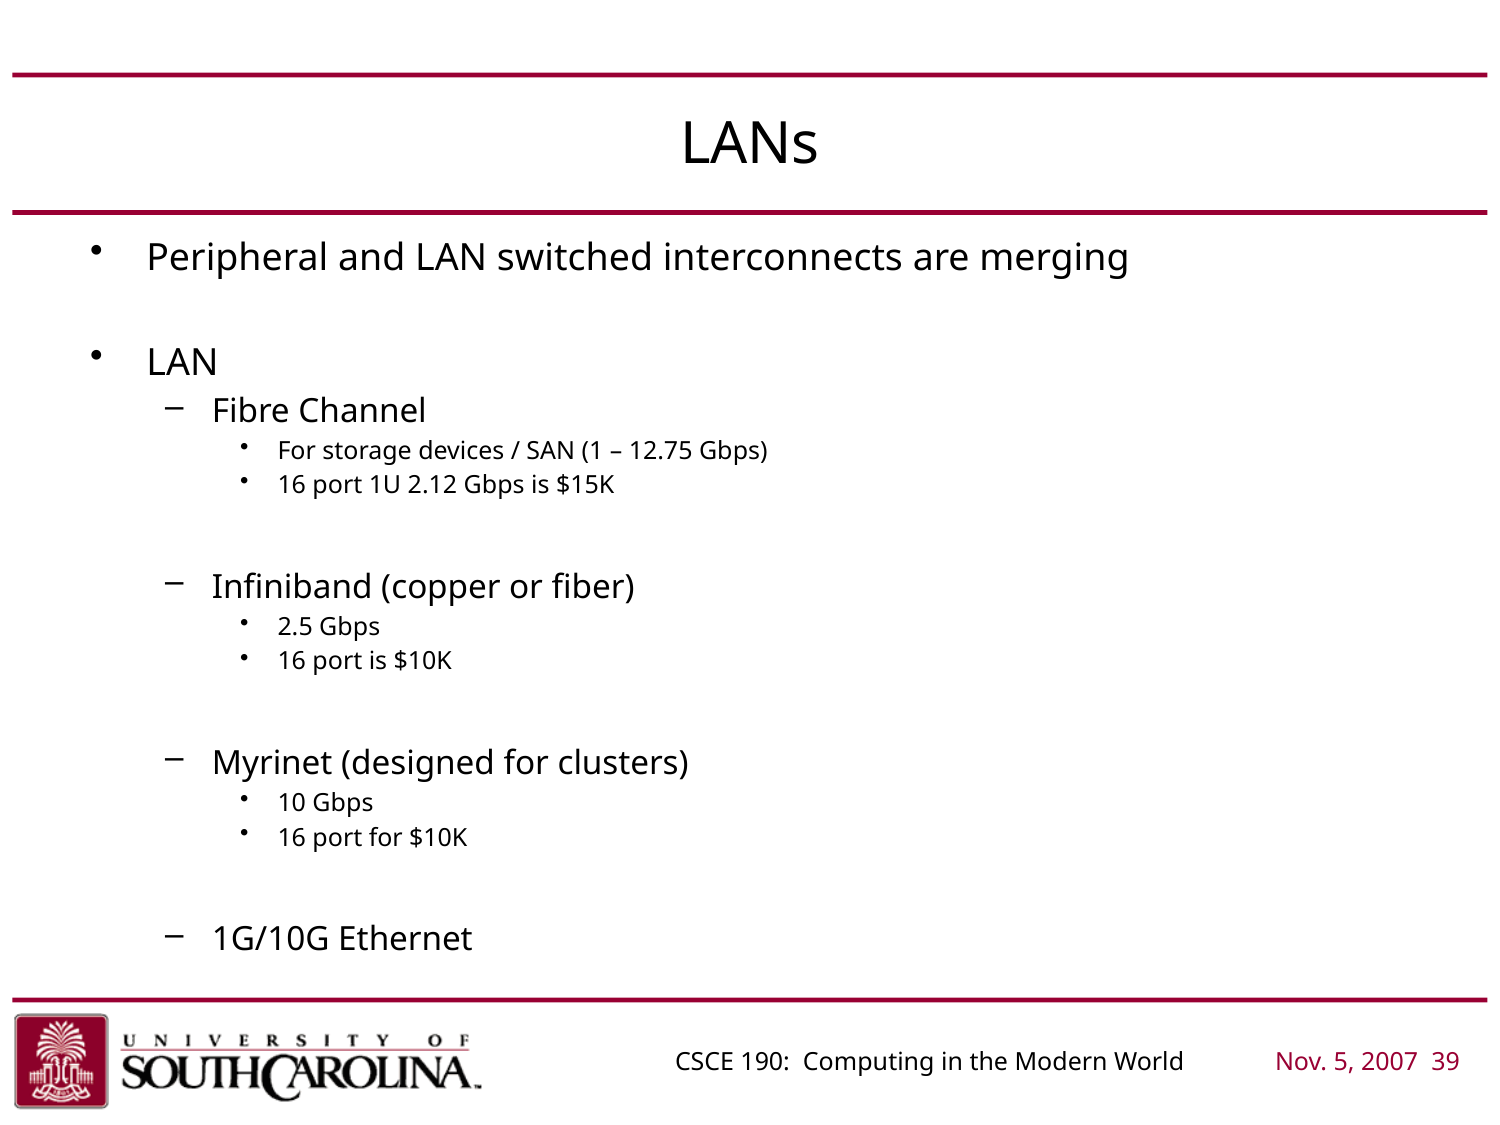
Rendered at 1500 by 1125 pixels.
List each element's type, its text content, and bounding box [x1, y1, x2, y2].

picture [12, 1012, 488, 1112]
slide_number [425, 1037, 1475, 1088]
title LANs [75, 75, 1425, 205]
list Peripheral and LAN switched interconnects are merging LAN Fibre Channel For storage devices / SAN (1 – 12.75 Gbps) 16 port 1U 2.12 Gbps is $15K Infiniband (copper or fiber) 2.5 Gbps 16 port is $10K Myrinet (designed for clusters) 10 Gbps 16 port for $10K 1G/10G Ethernet [75, 224, 1425, 988]
